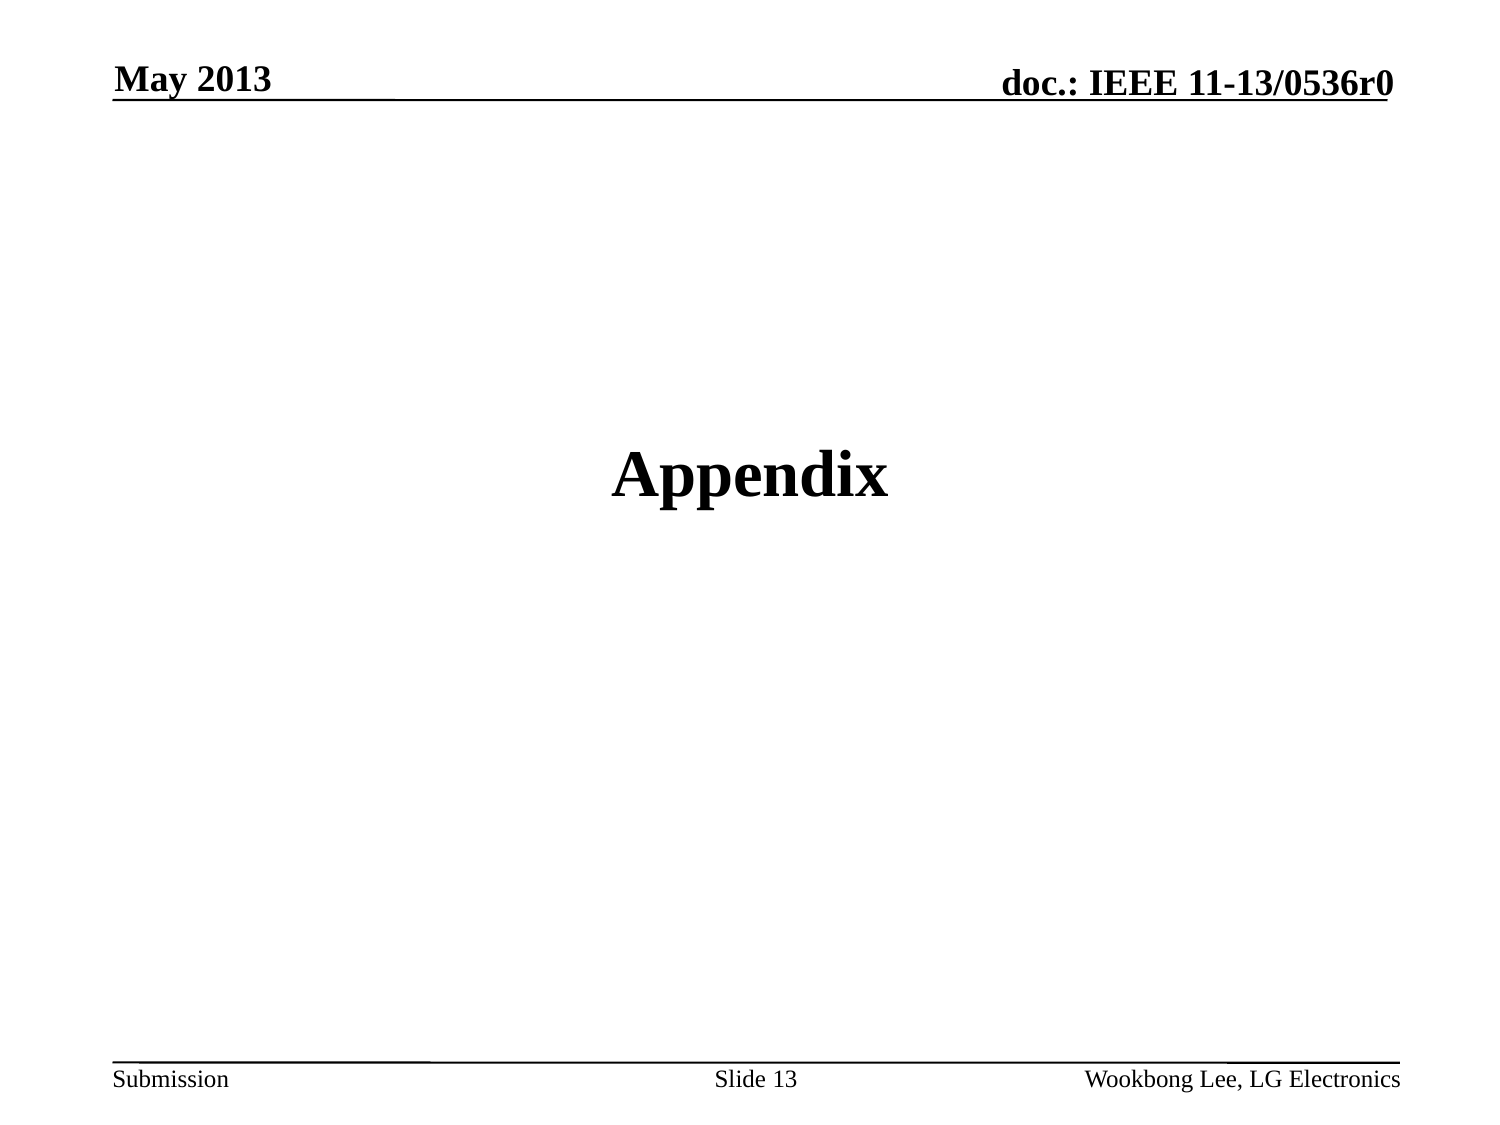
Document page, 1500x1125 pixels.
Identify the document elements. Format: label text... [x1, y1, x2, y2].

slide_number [114, 54, 423, 100]
footer Wookbong Lee, LG Electronics [878, 1061, 1402, 1093]
title Appendix [112, 349, 1388, 591]
slide_number Slide 13 [712, 1061, 800, 1123]
